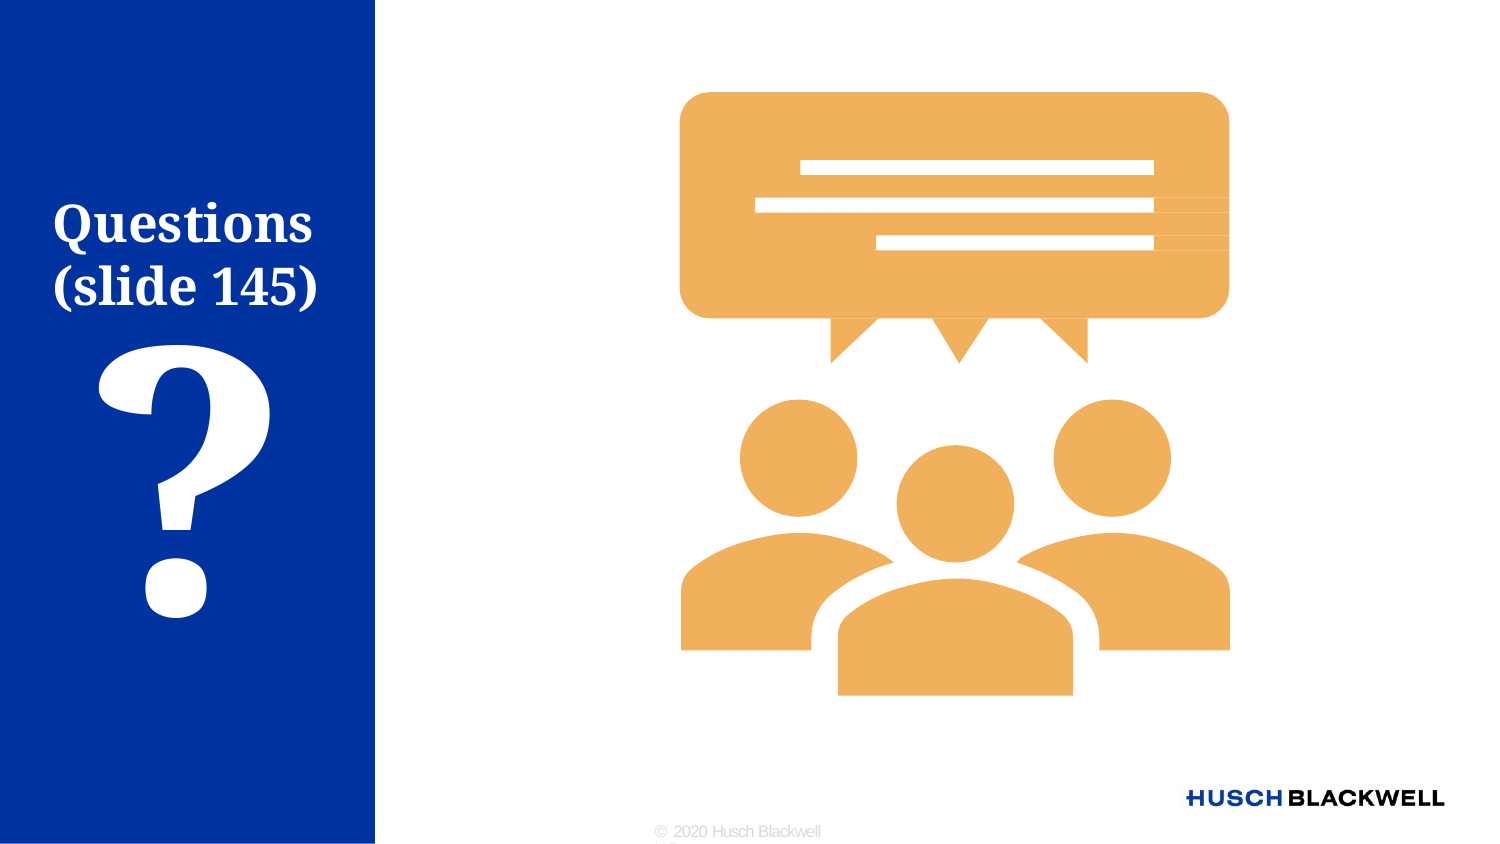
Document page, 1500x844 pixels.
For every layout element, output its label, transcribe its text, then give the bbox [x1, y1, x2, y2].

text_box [679, 91, 1231, 696]
text_box [1180, 784, 1448, 807]
footer © 2020 Husch Blackwell LLP [652, 823, 847, 844]
text_box ? [83, 240, 292, 691]
title Questions (slide 145) [50, 188, 388, 332]
